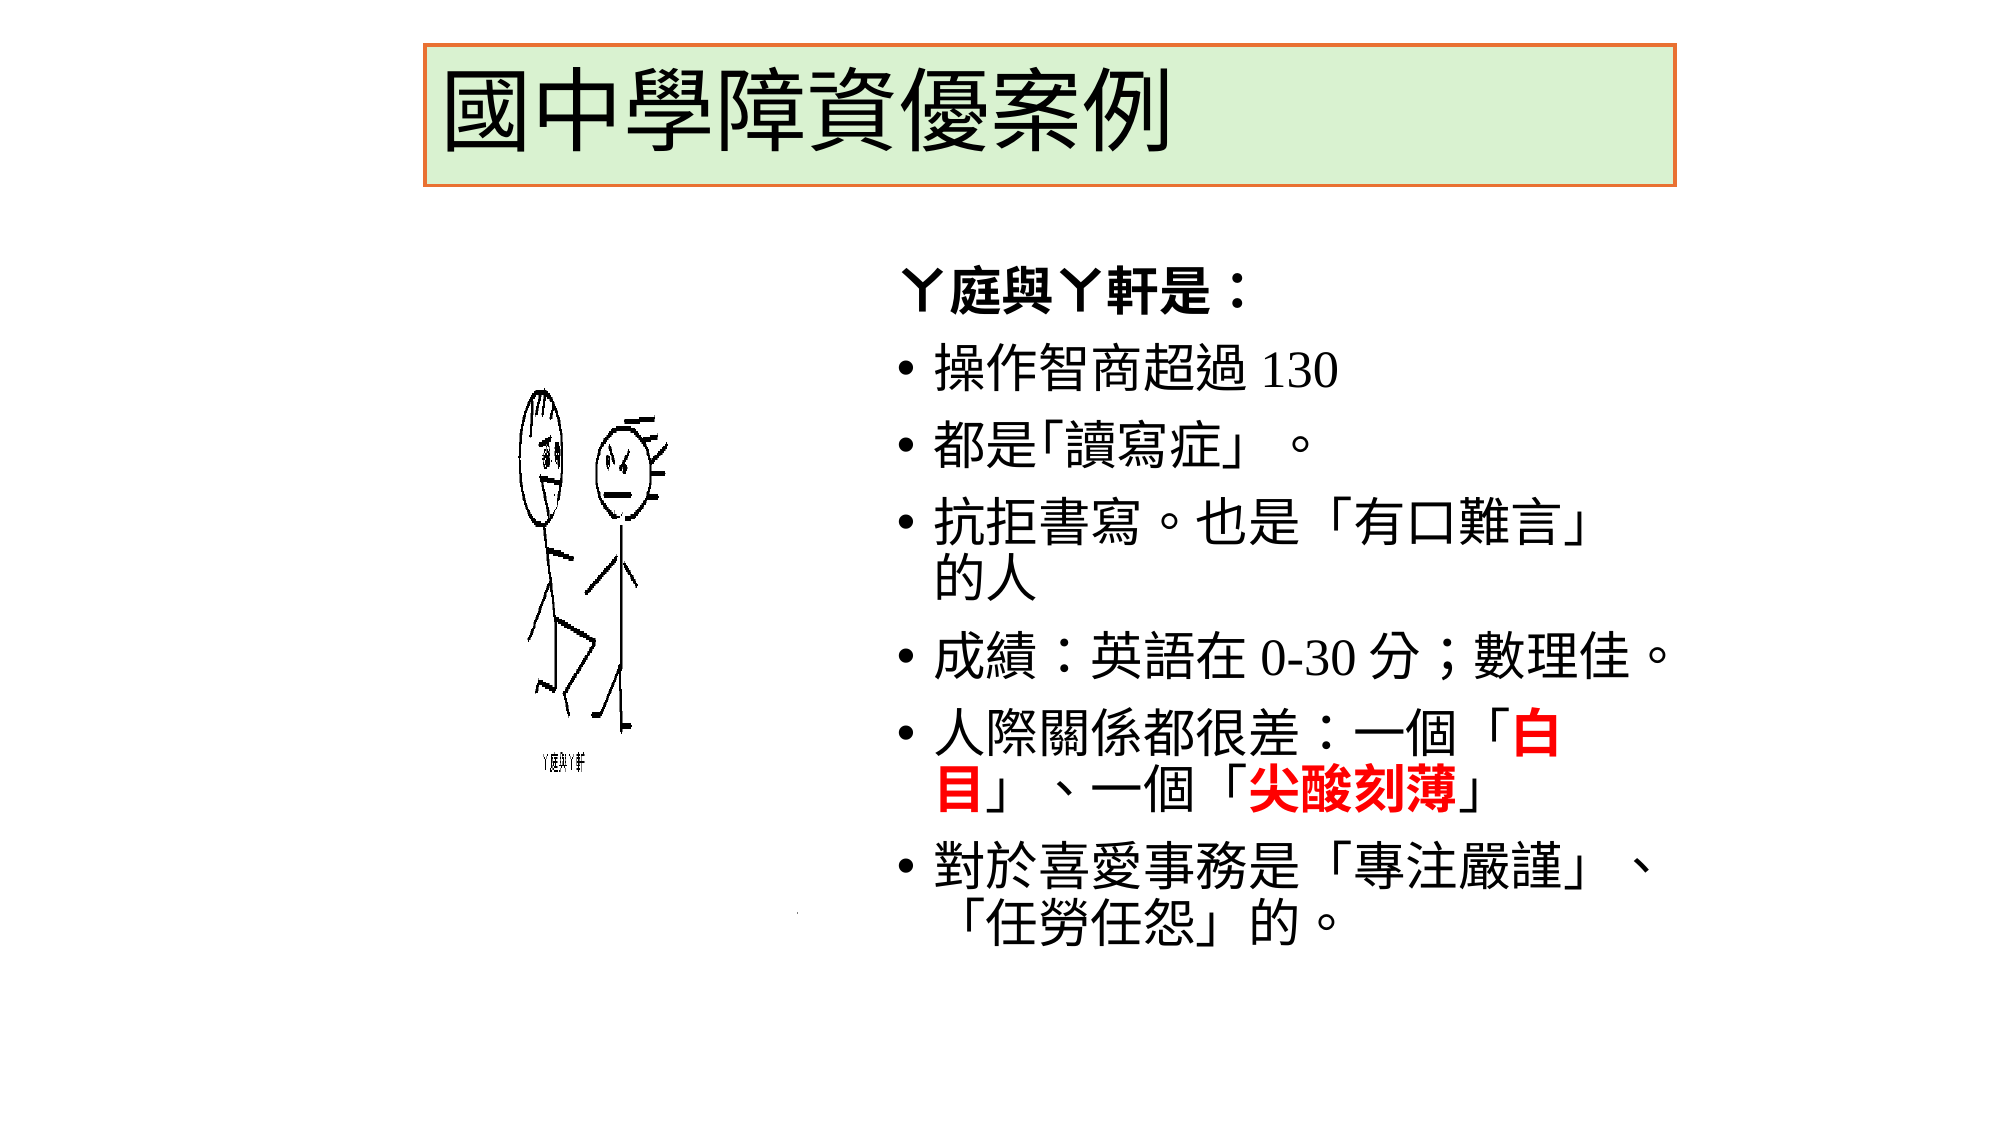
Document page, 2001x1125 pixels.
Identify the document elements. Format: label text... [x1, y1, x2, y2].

list ㄚ庭與ㄚ軒是： 操作智商超過130 都是｢讀寫症」。 抗拒書寫。也是「有口難言」的人 成績：英語在0-30分；數理佳。 人際關係都很差：一個「白目」、一個「尖酸刻薄」 對於喜愛事務是「專注嚴謹」、「任勞任怨」的。 [881, 257, 1662, 1000]
title 國中學障資優案例 [423, 43, 1677, 187]
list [381, 254, 850, 977]
